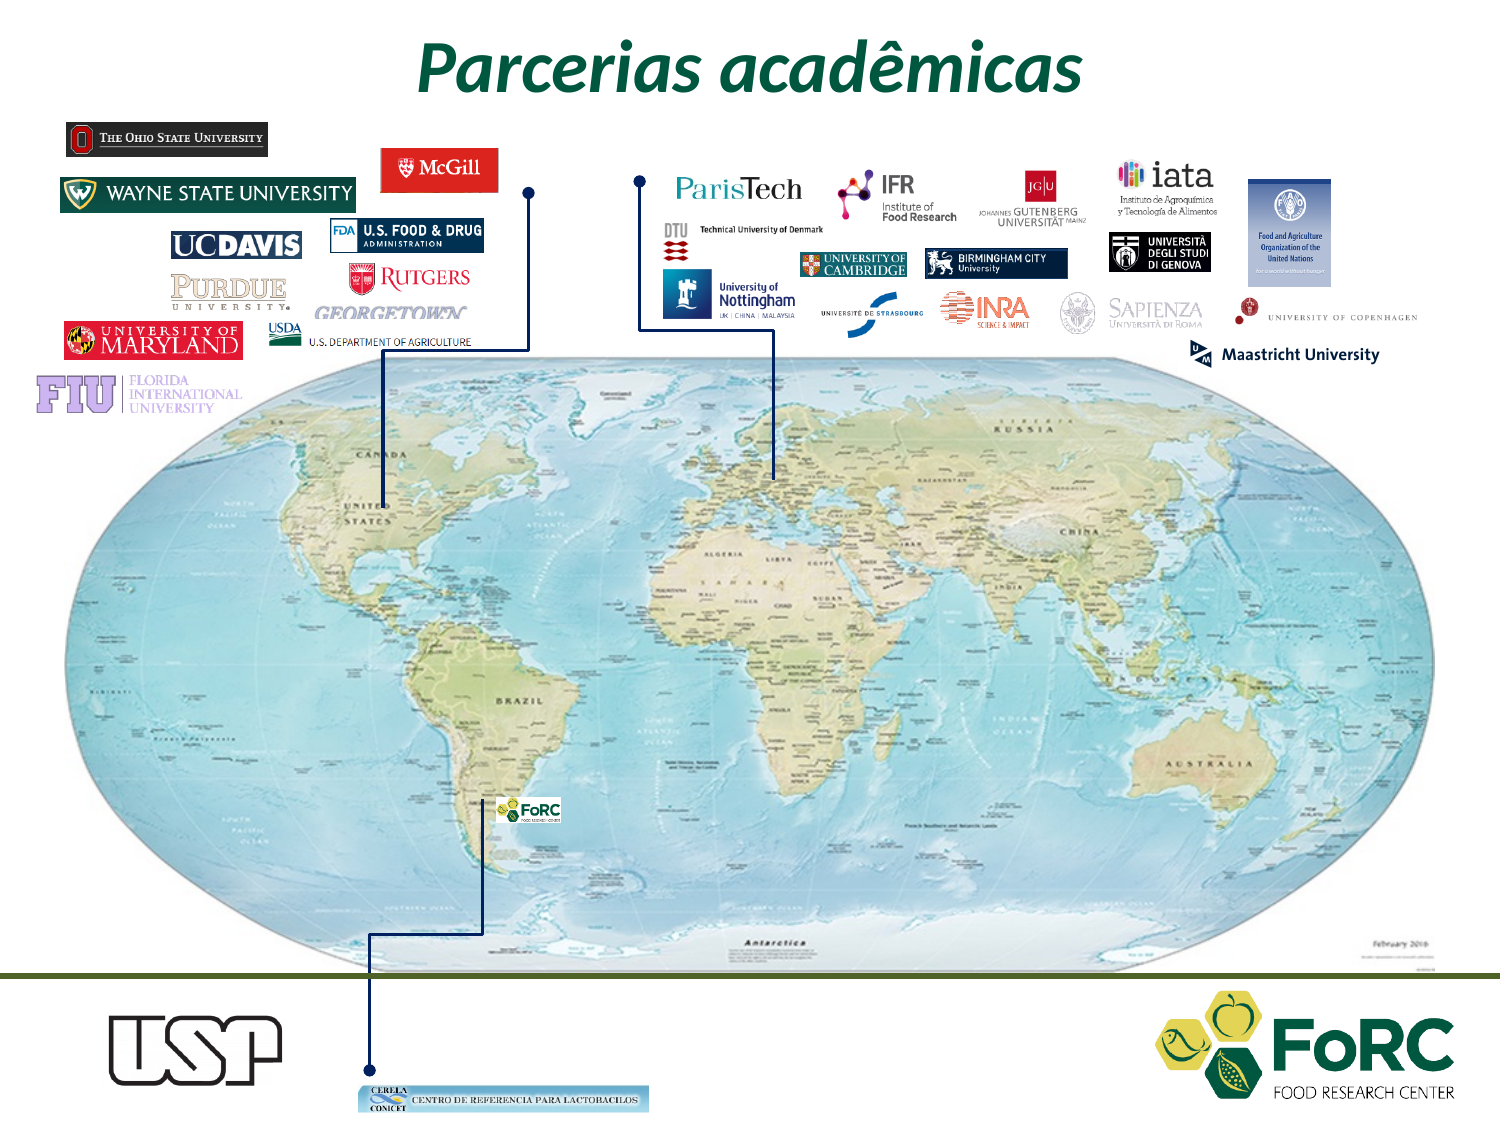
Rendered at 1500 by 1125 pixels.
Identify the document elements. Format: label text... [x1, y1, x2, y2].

picture [1109, 232, 1211, 272]
picture [380, 148, 499, 194]
picture [347, 260, 472, 297]
picture [35, 291, 1436, 964]
picture [59, 177, 356, 213]
picture [1247, 179, 1332, 287]
picture [170, 231, 302, 259]
picture [677, 177, 802, 199]
picture [663, 155, 1093, 320]
picture [663, 269, 671, 275]
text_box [297, 277, 614, 424]
picture [330, 218, 485, 253]
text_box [0, 964, 1500, 1125]
picture [170, 273, 290, 310]
picture [925, 247, 1068, 279]
picture [65, 122, 268, 157]
text_box Parcerias acadêmicas [0, 10, 1500, 116]
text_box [290, 877, 563, 963]
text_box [557, 263, 857, 398]
picture [1115, 159, 1217, 216]
